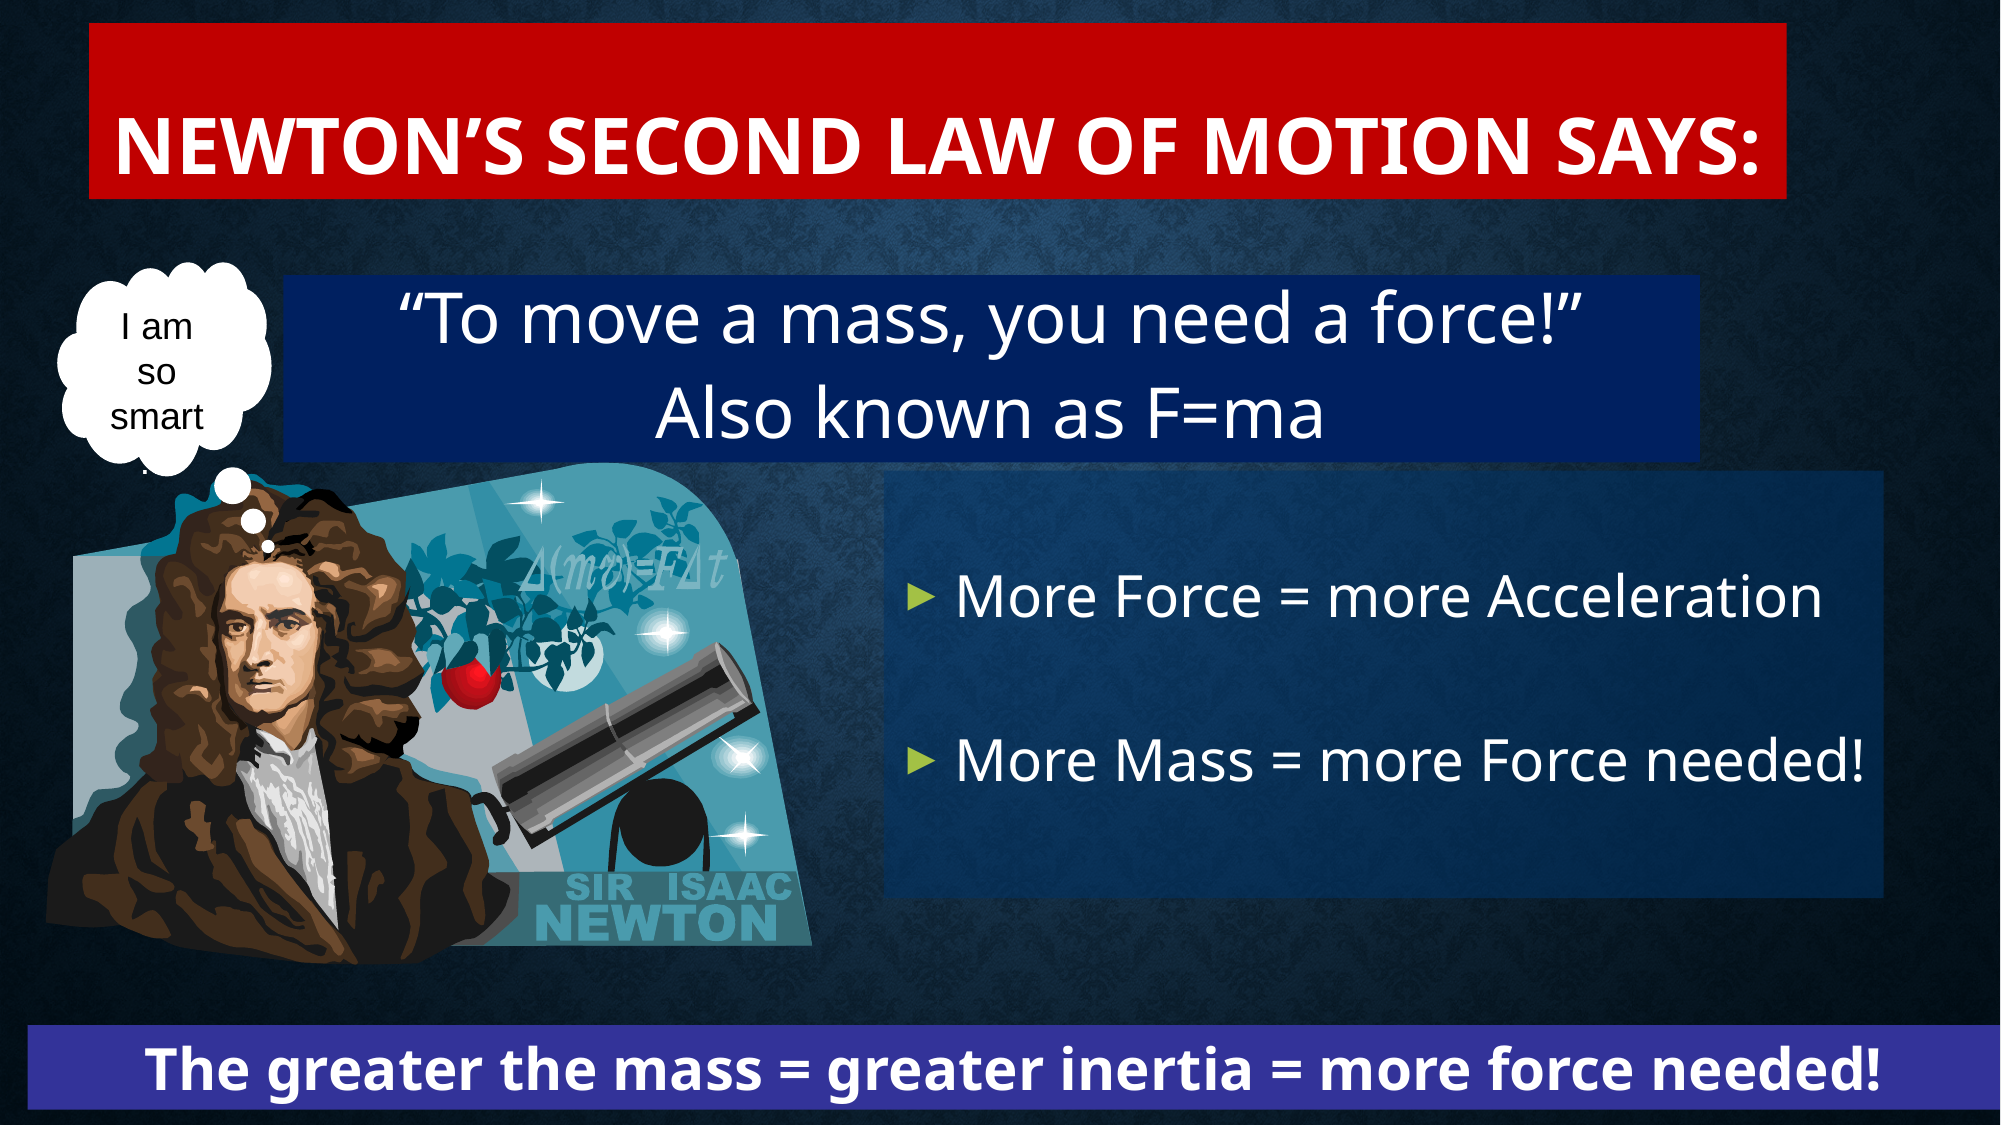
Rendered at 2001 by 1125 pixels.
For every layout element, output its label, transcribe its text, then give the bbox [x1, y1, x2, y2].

text_box I am so smart… [57, 263, 271, 461]
text_box The greater the mass = greater inertia = more force needed! [27, 1025, 2000, 1110]
subtitle “To move a mass, you need a force!” Also known as F=ma [283, 275, 1700, 463]
picture [45, 461, 813, 967]
text_box More Force = more Acceleration More Mass = more Force needed! [883, 470, 1884, 899]
title Newton’s Second Law of Motion says: [89, 23, 1787, 200]
